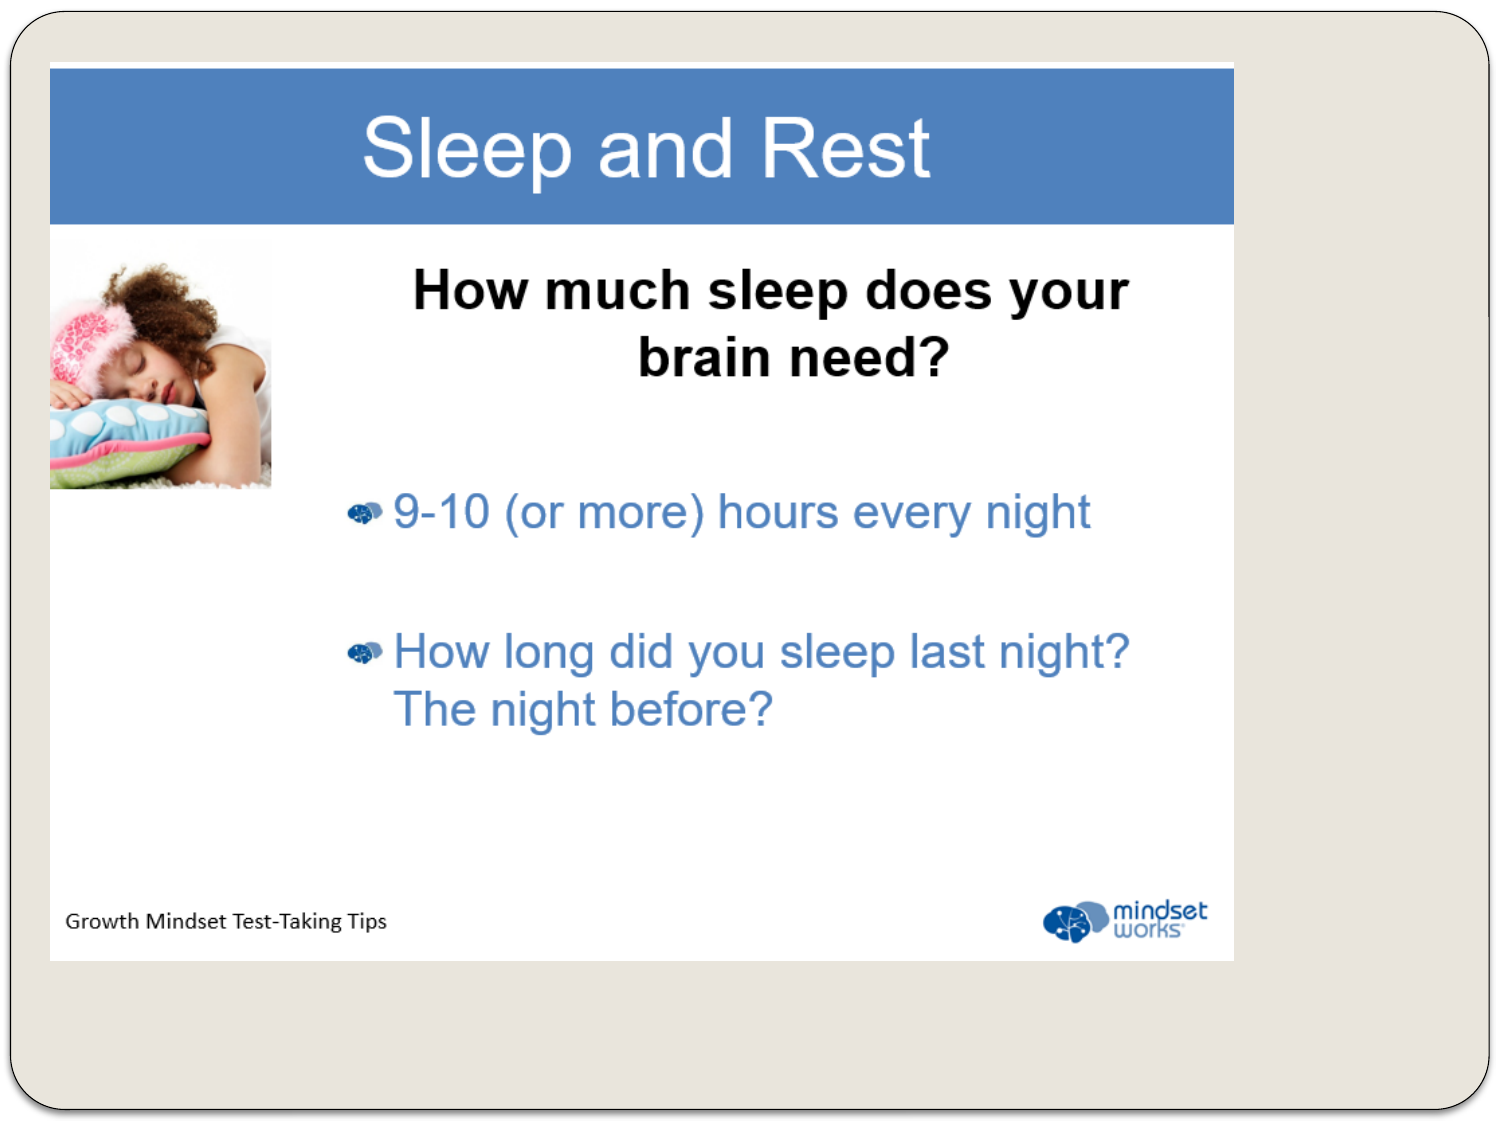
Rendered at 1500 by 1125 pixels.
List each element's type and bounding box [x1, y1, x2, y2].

picture [49, 62, 1234, 961]
